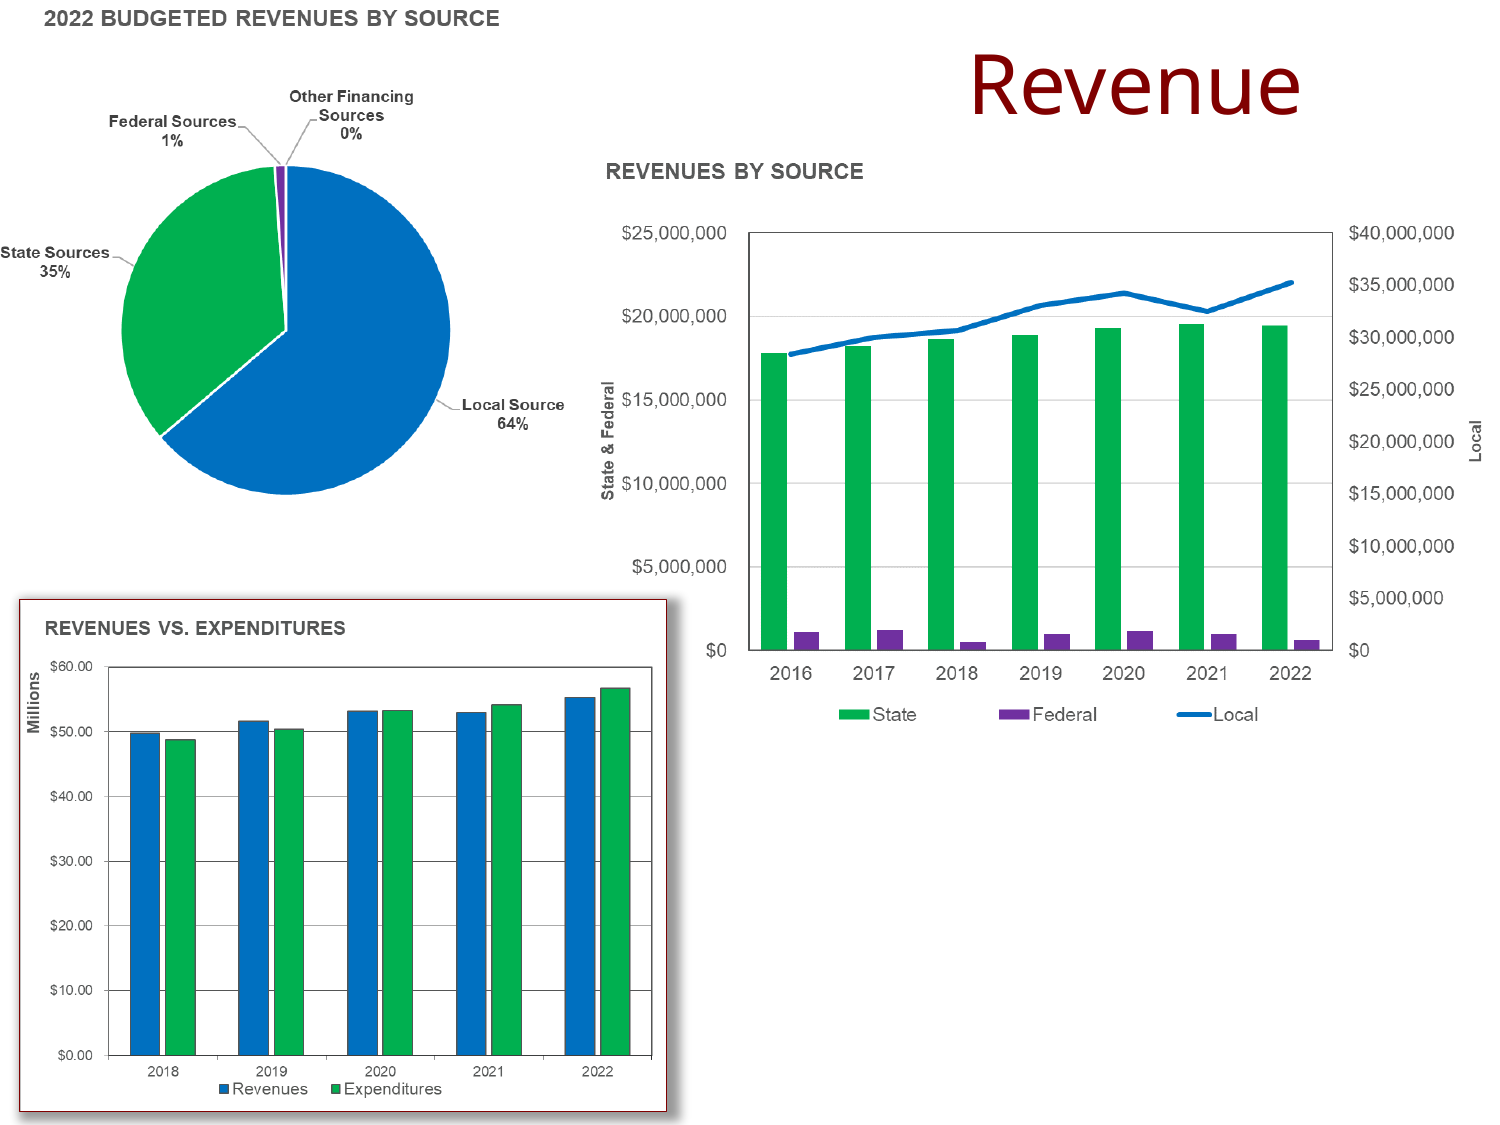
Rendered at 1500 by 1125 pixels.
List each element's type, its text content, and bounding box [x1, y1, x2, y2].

title Revenue [952, 34, 1323, 140]
picture [0, 0, 1500, 1111]
